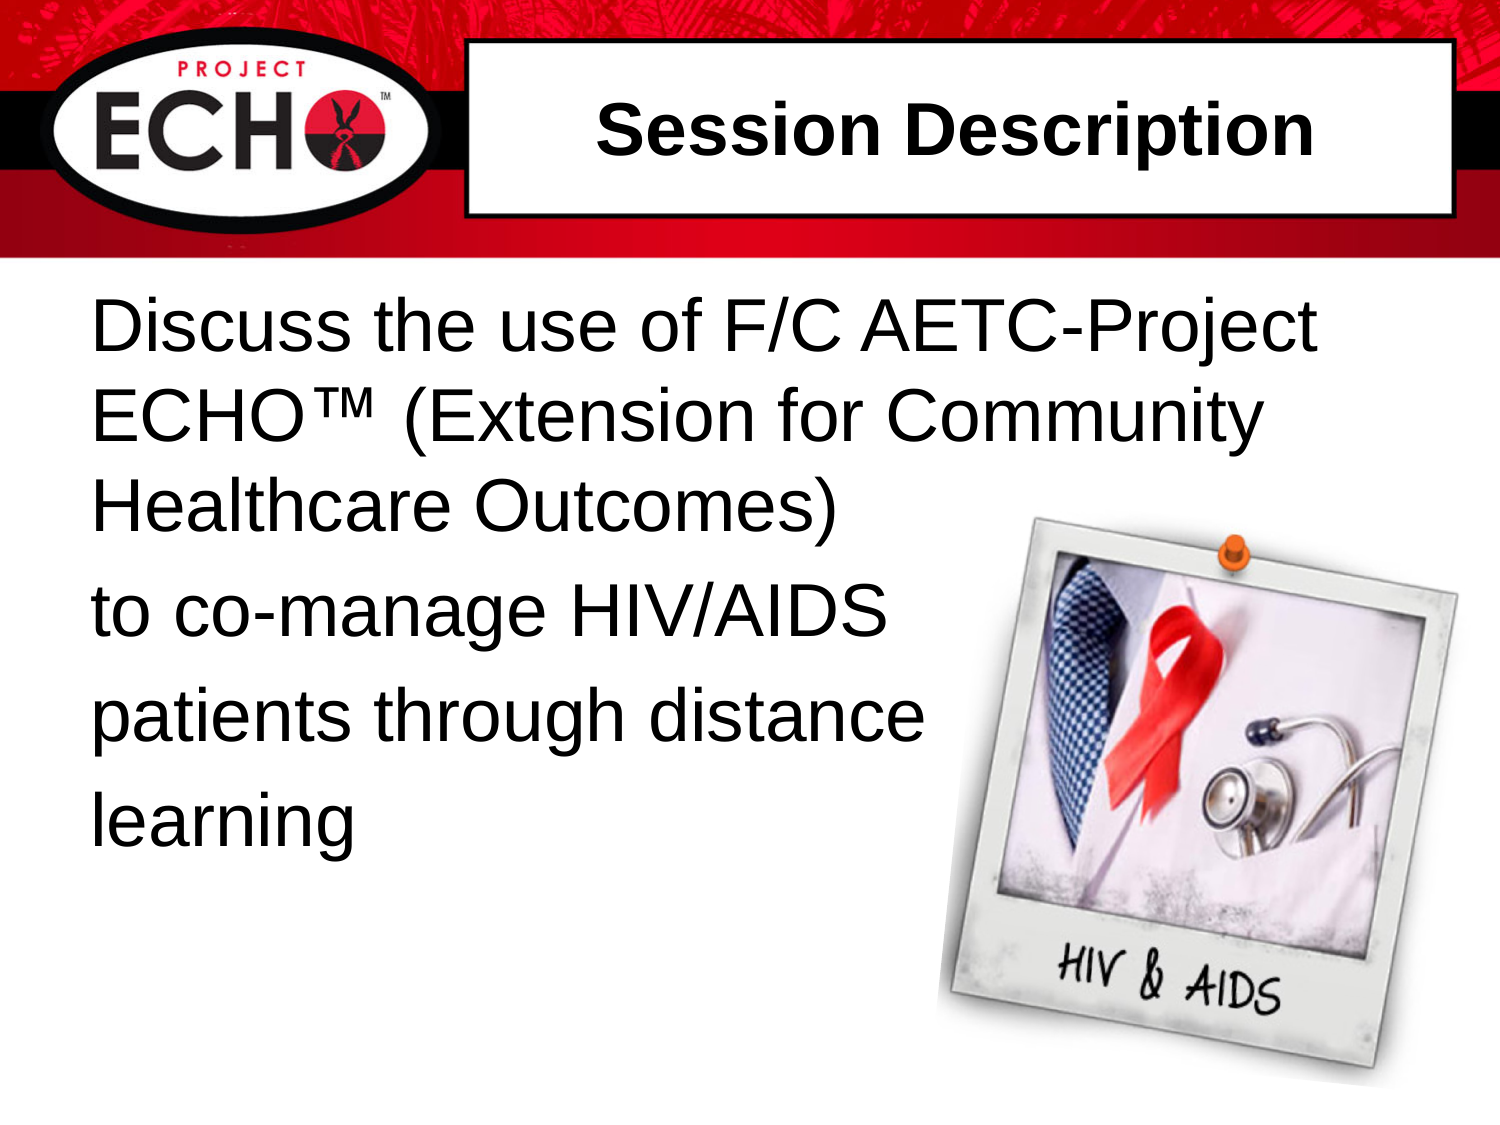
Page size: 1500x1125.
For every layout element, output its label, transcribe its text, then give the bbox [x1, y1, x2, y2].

picture [0, 0, 1500, 1125]
list Discuss the use of F/C AETC-Project ECHO (Extension for Community Healthcare Outcomes) to co-manage HIV/AIDS patients through distance learning [74, 268, 1451, 1013]
title Session Description [462, 37, 1451, 213]
